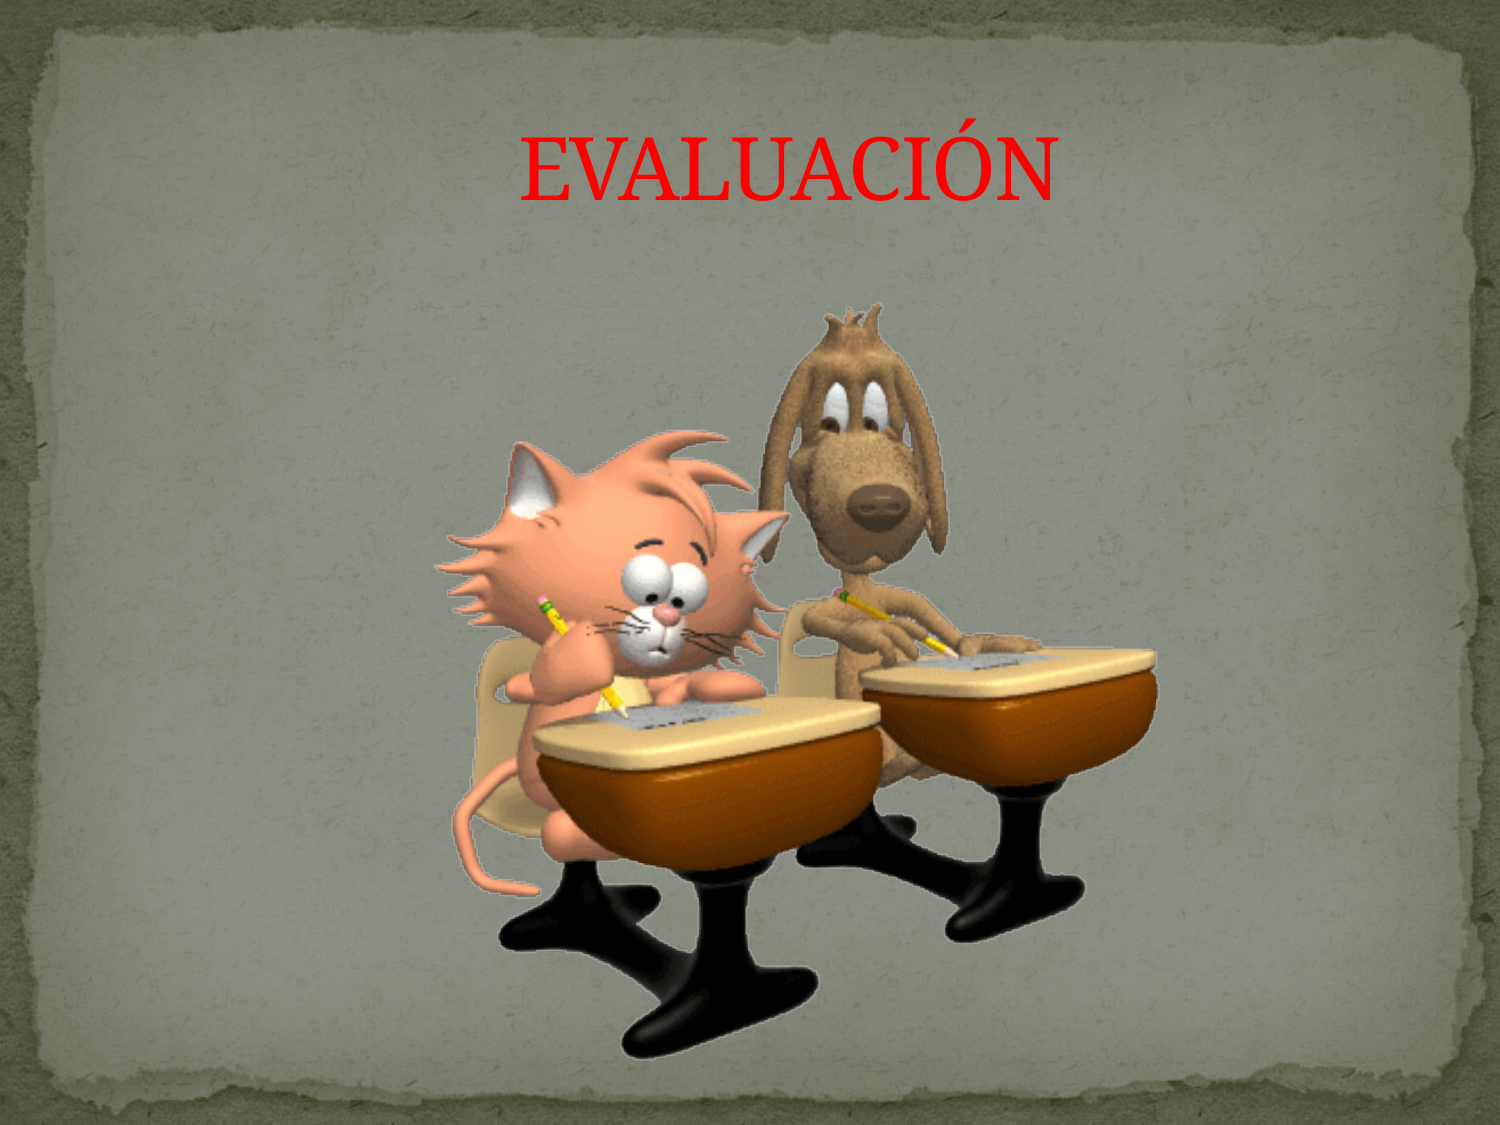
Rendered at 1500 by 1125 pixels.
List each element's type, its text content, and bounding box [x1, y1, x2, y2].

title EVALUACIÓN [74, 24, 1425, 225]
picture [398, 292, 1196, 1090]
